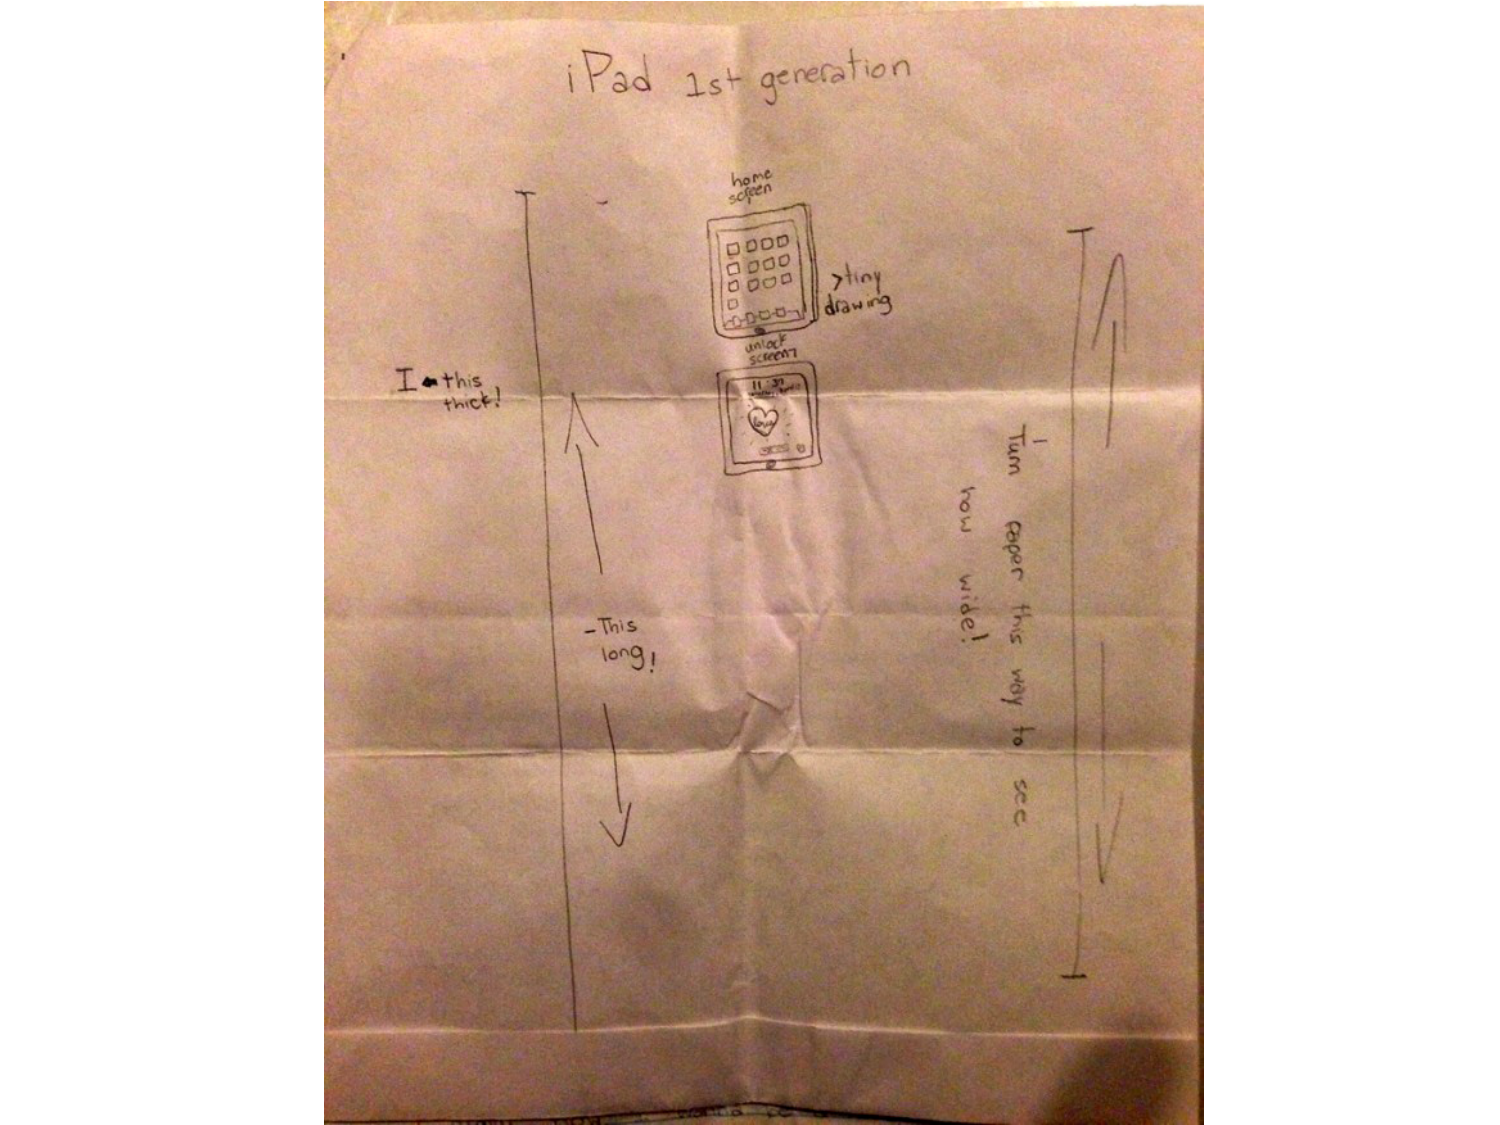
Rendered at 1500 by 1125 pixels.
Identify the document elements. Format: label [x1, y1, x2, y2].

picture [324, 0, 1204, 1125]
